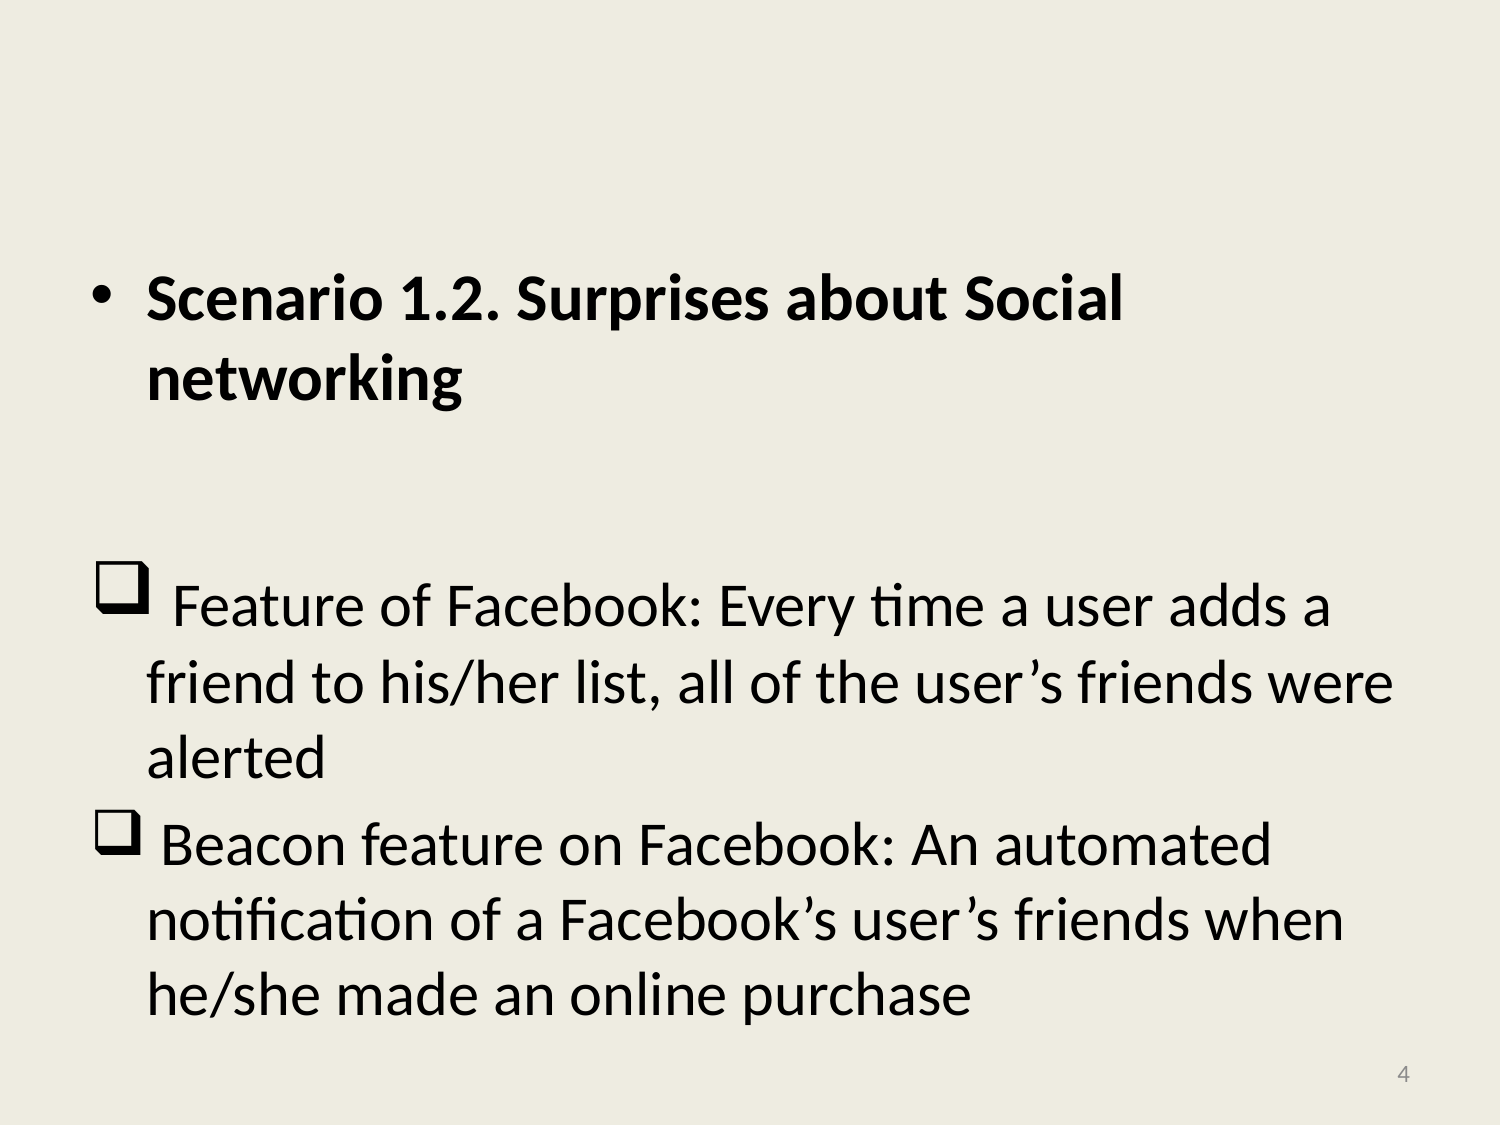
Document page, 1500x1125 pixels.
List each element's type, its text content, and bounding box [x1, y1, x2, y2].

slide_number 4 [1074, 1042, 1425, 1103]
list Scenario 1.2. Surprises about Social networking Feature of Facebook: Every time a user adds a friend to his/her list, all of the user’s friends were alerted Beacon feature on Facebook: An automated notification of a Facebook’s user’s friends when he/she made an online purchase [75, 42, 1436, 1083]
